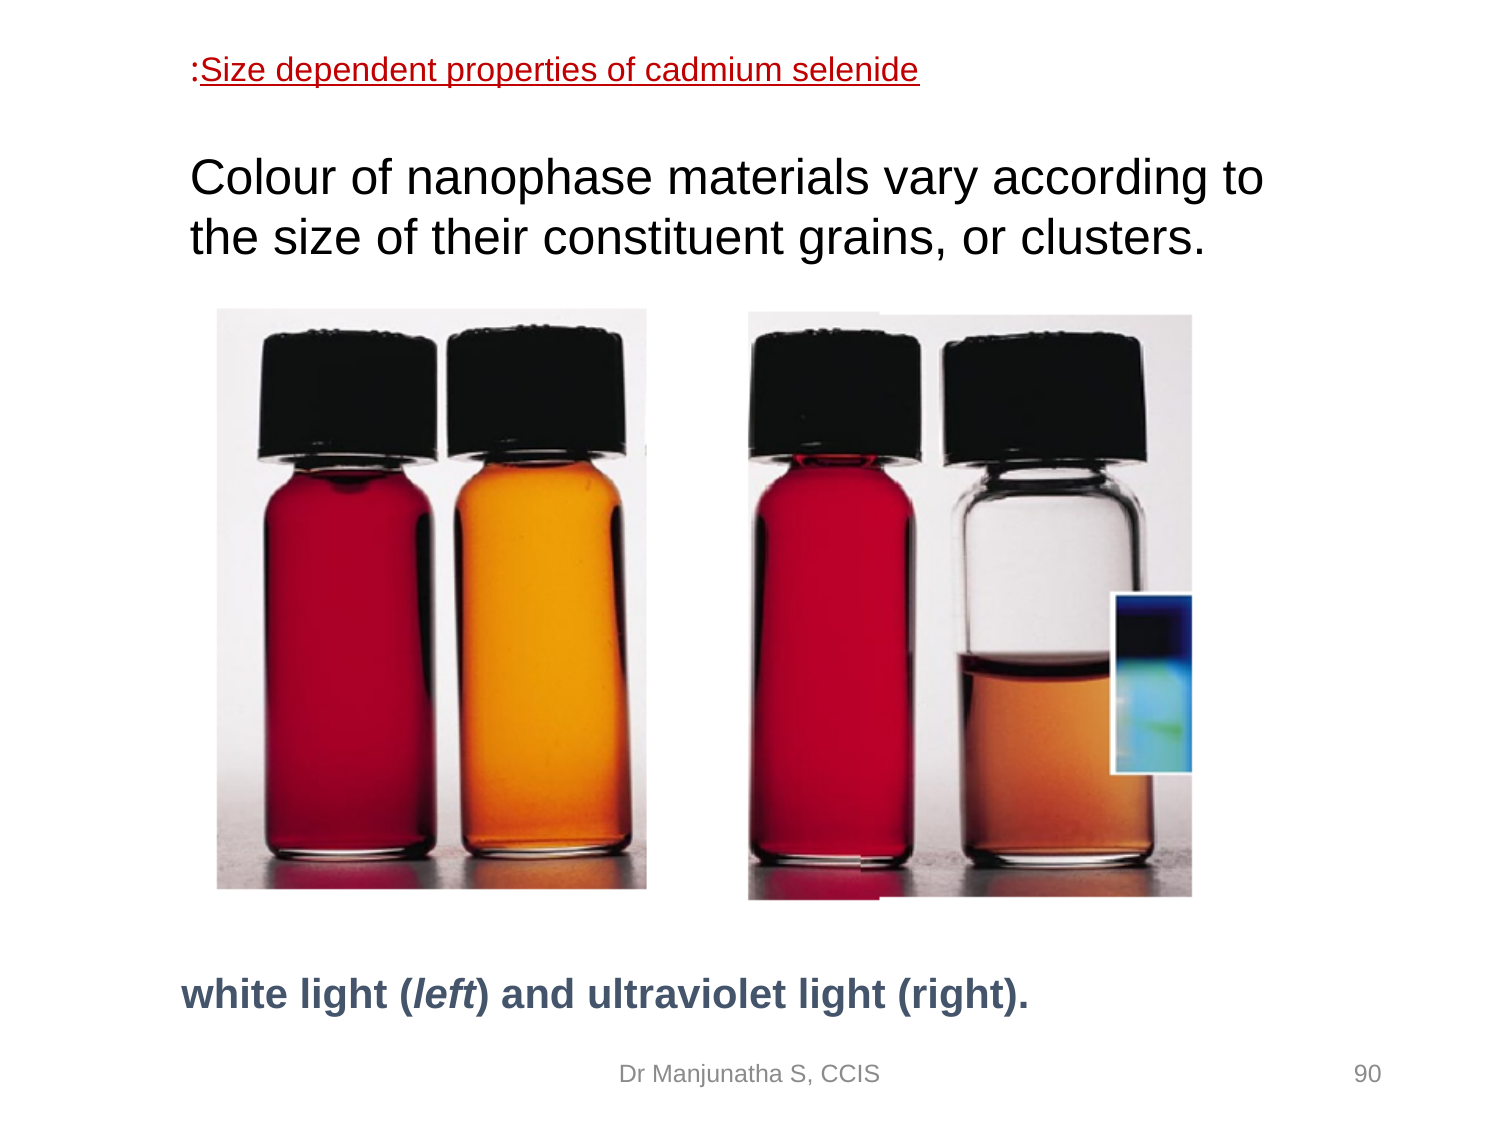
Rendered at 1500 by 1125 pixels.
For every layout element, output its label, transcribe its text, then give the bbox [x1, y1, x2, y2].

text_box white light (left) and ultraviolet light (right). [166, 859, 1463, 1075]
slide_number 90 [1059, 1075, 1397, 1103]
text_box Colour of nanophase materials vary according to the size of their constituent grains, or clusters. [174, 137, 1475, 273]
footer Dr Manjunatha S, CCIS [496, 1075, 1004, 1103]
picture [199, 276, 1211, 916]
title Size dependent properties of cadmium selenide: [174, 45, 1466, 137]
